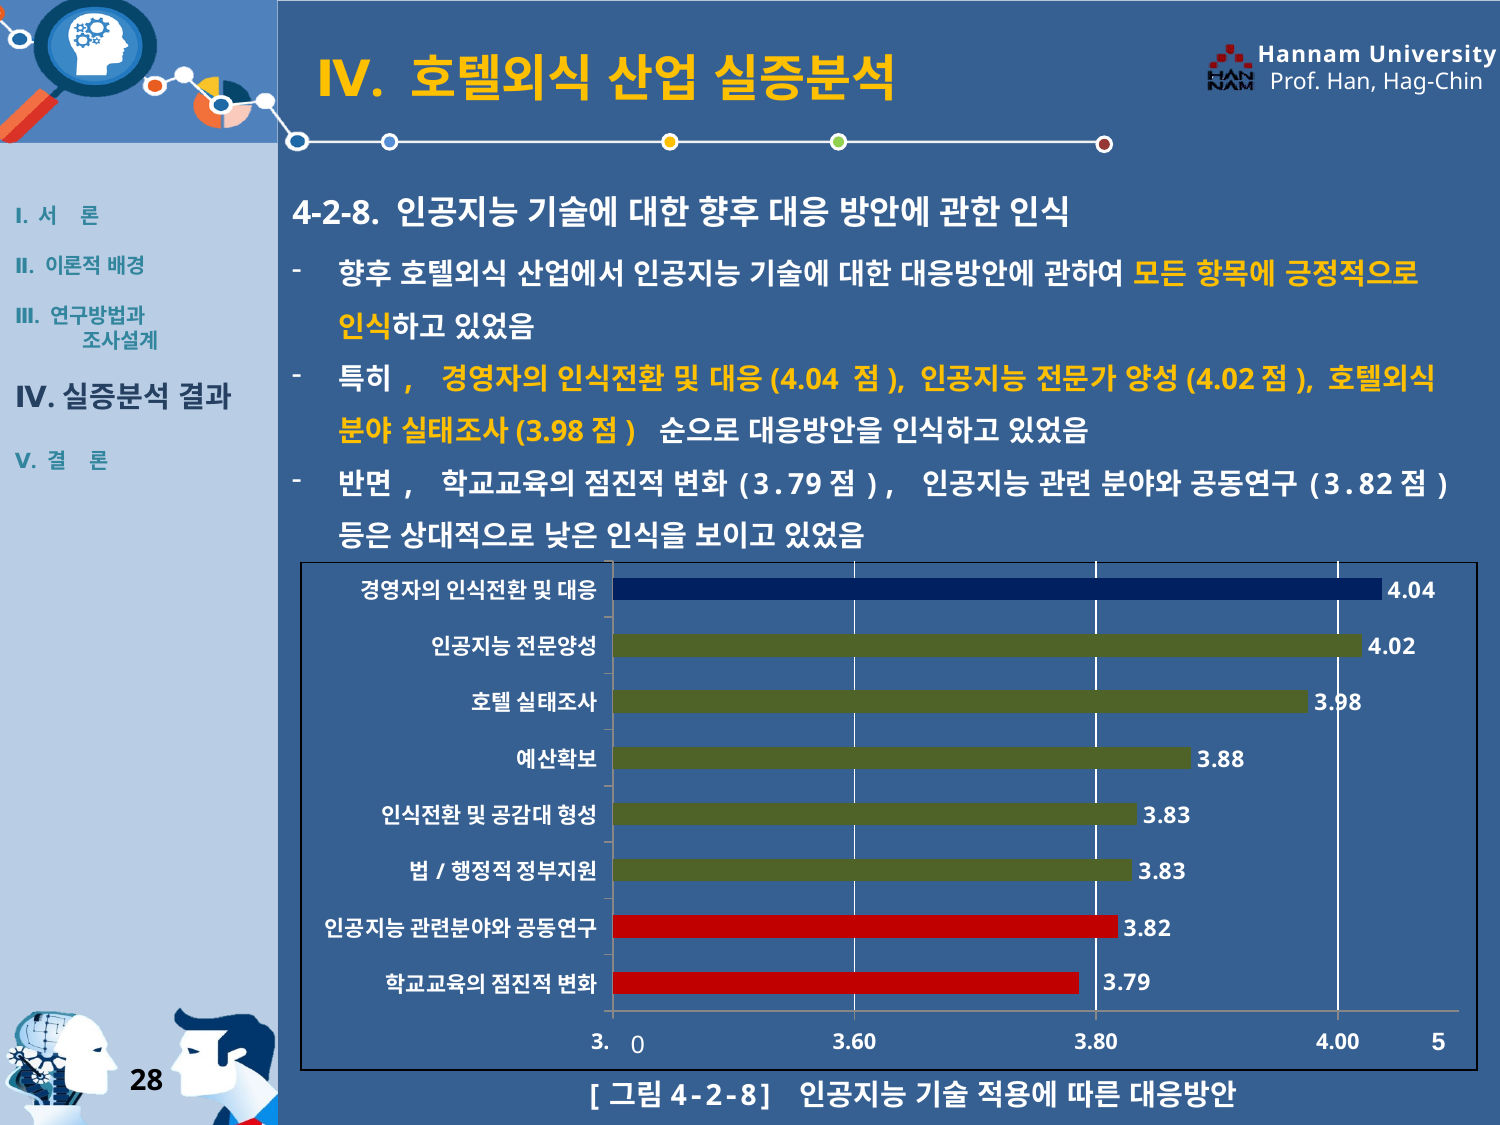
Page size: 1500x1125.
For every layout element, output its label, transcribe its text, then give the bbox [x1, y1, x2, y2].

chart [300, 550, 1483, 1066]
text_box 향후 호텔외식 산업에서 인공지능 기술에 대한 대응방안에 관하여 모든 항목에 긍정적으로 인식하고 있었음 특히, 경영자의 인식전환 및 대응(4.04 점), 인공지능 전문가 양성(4.02점), 호텔외식 분야 실태조사(3.98점) 순으로 대응방안을 인식하고 있었음 반면, 학교교육의 점진적 변화(3.79점), 인공지능 관련 분야와 공동연구(3.82점) 등은 상대적으로 낮은 인식을 보이고 있었음 [275, 228, 1500, 658]
text_box Ⅳ. 호텔외식 산업 실증분석 [301, 38, 1117, 114]
picture [0, 0, 330, 168]
text_box Ⅰ. 서 론 Ⅱ. 이론적 배경 Ⅲ. 연구방법과 조사설계 Ⅳ.실증분석 결과 Ⅴ. 결 론 [0, 148, 278, 528]
picture [0, 992, 278, 1125]
text_box [그림4-2-8] 인공지능 기술 적용에 따른 대응방안 [346, 1072, 1484, 1120]
text_box 4-2-8. 인공지능 기술에 대한 향후 대응 방안에 관한 인식 [277, 183, 1500, 228]
picture [1201, 37, 1263, 96]
